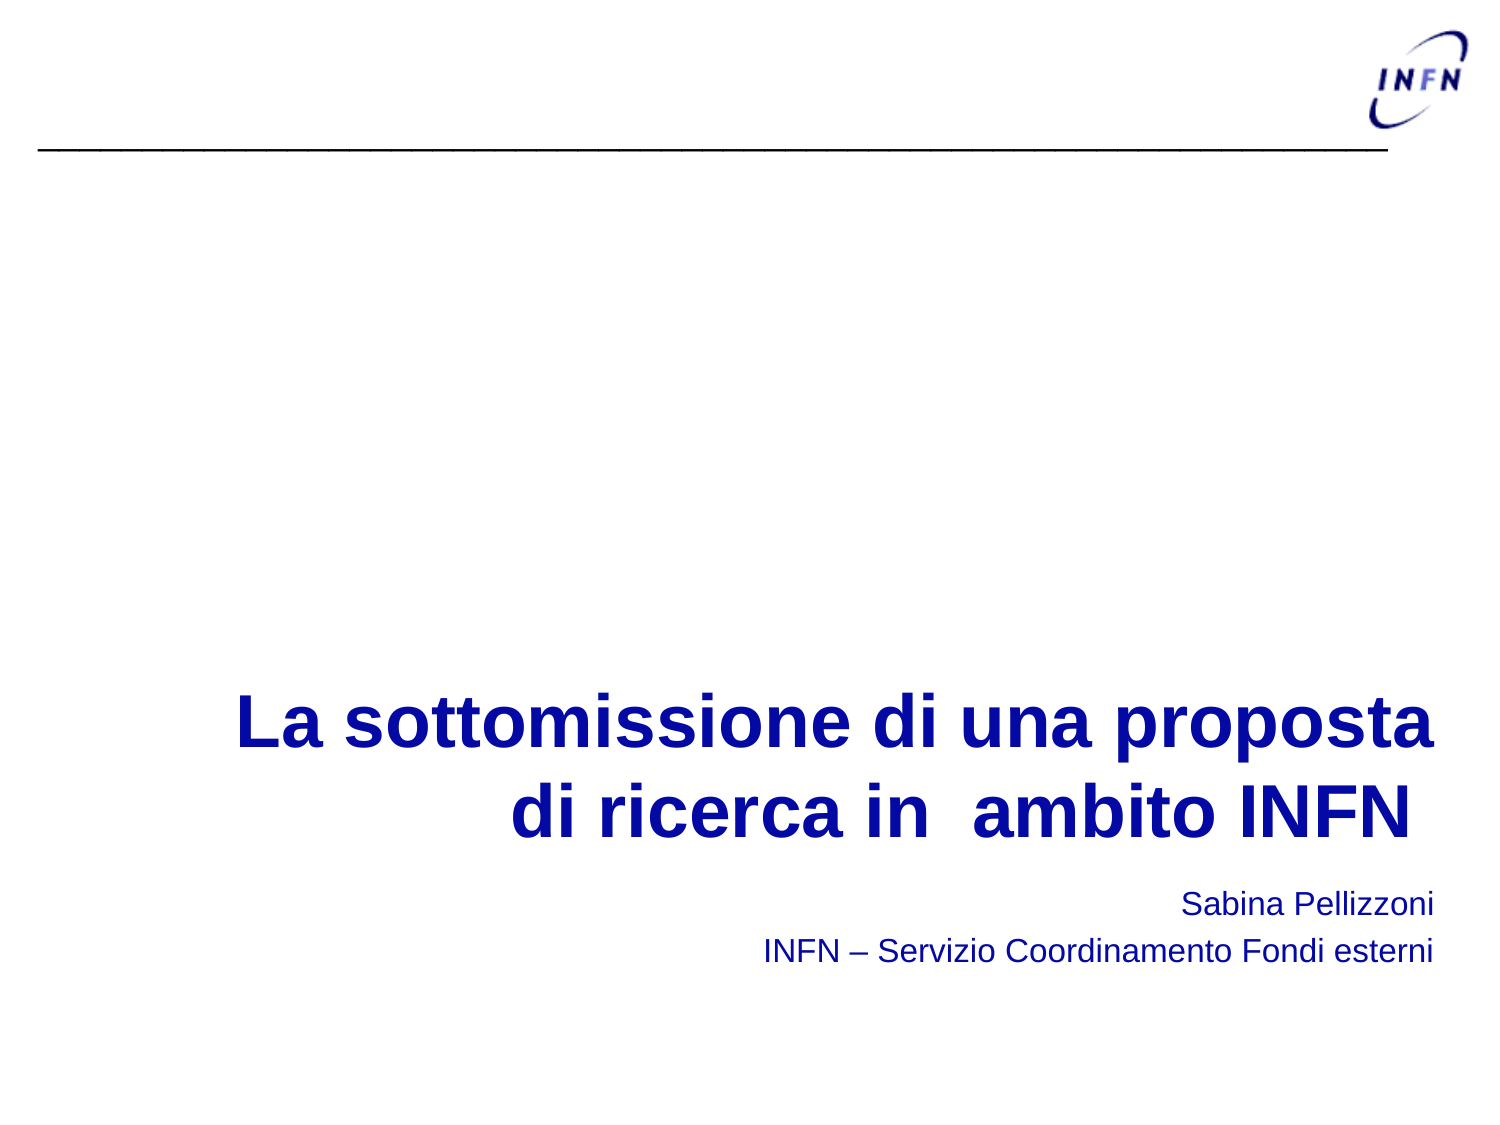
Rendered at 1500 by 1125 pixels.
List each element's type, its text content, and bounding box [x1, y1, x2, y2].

subtitle Sabina Pellizzoni INFN – Servizio Coordinamento Fondi esterni [399, 875, 1450, 1000]
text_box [23, 18, 1495, 162]
title La sottomissione di una proposta di ricerca in ambito INFN [174, 662, 1450, 863]
